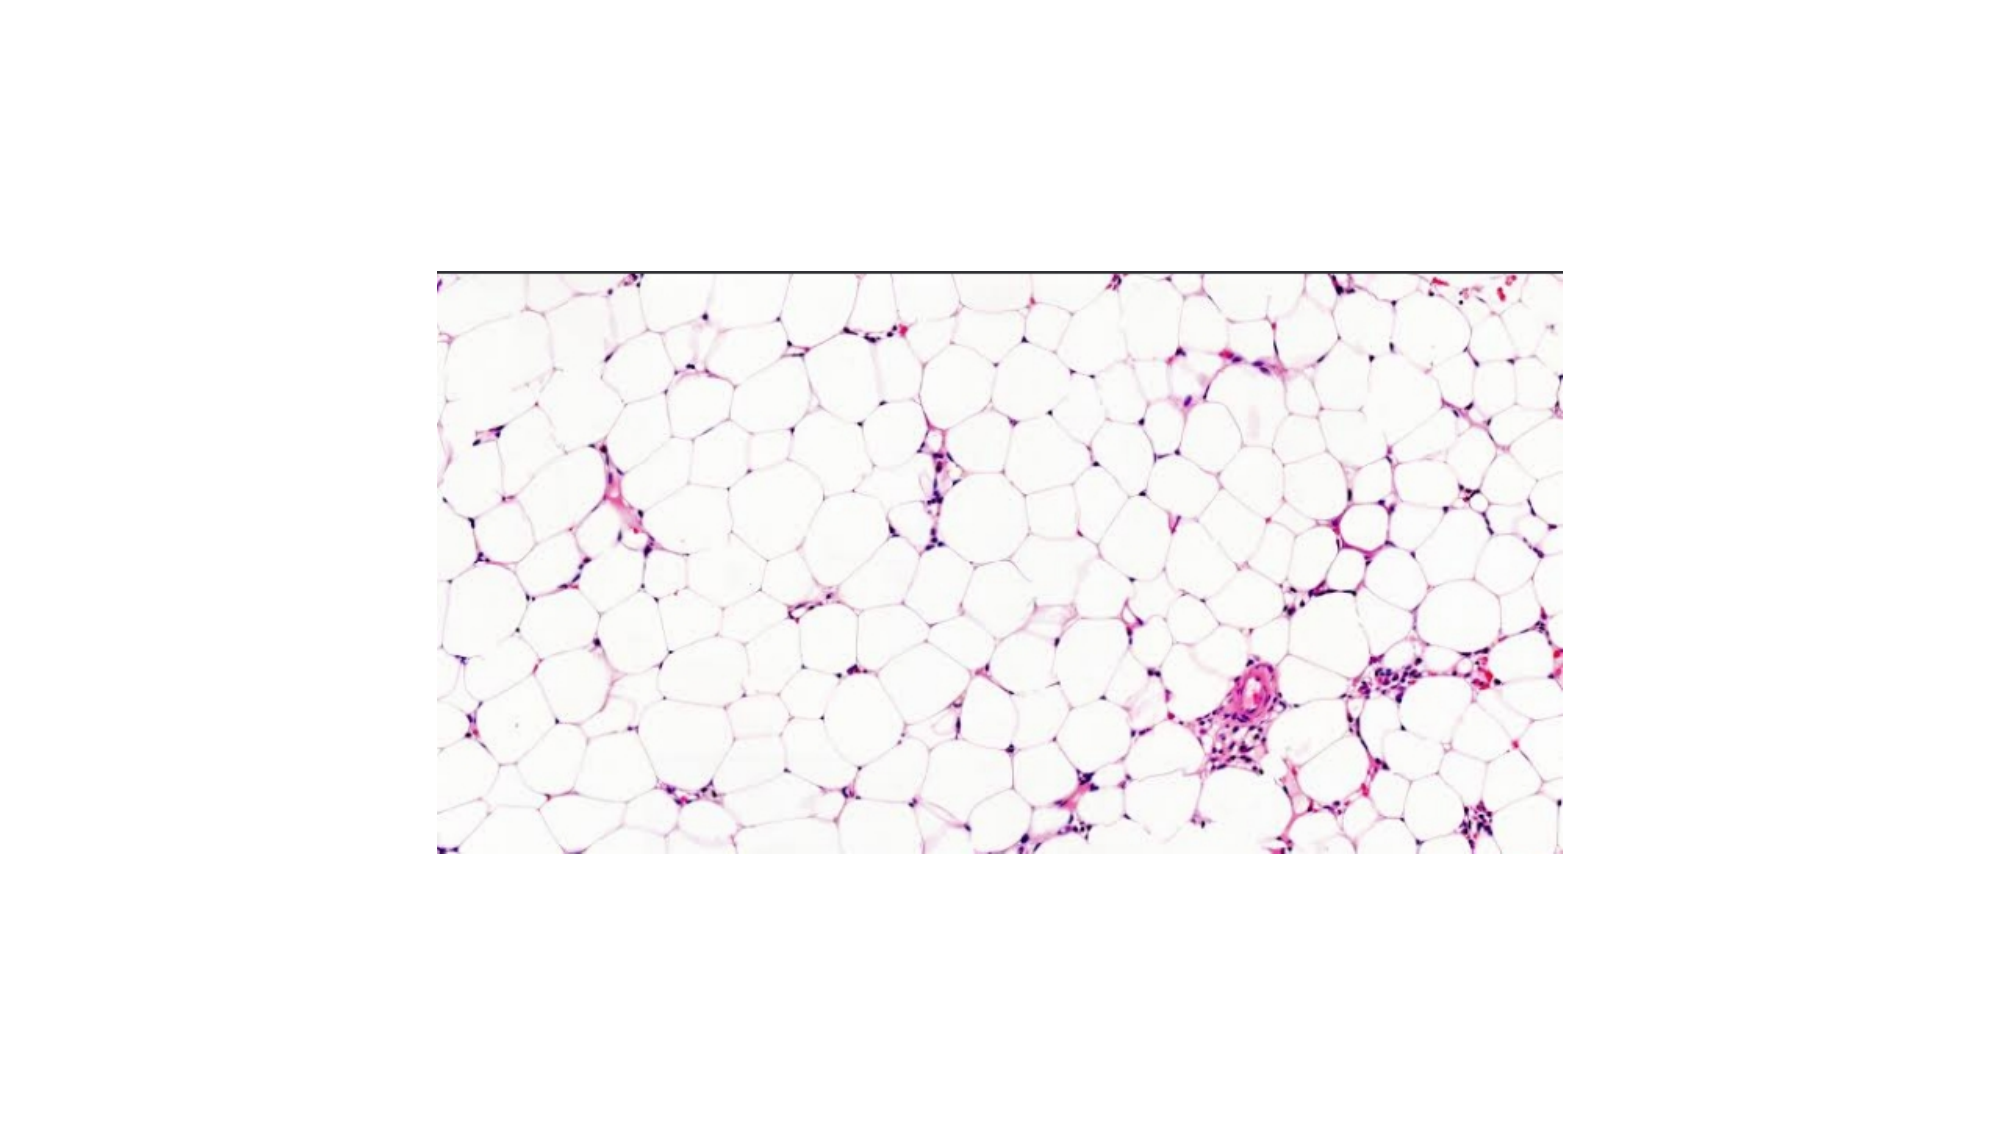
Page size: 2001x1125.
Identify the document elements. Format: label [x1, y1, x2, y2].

picture [437, 270, 1563, 855]
